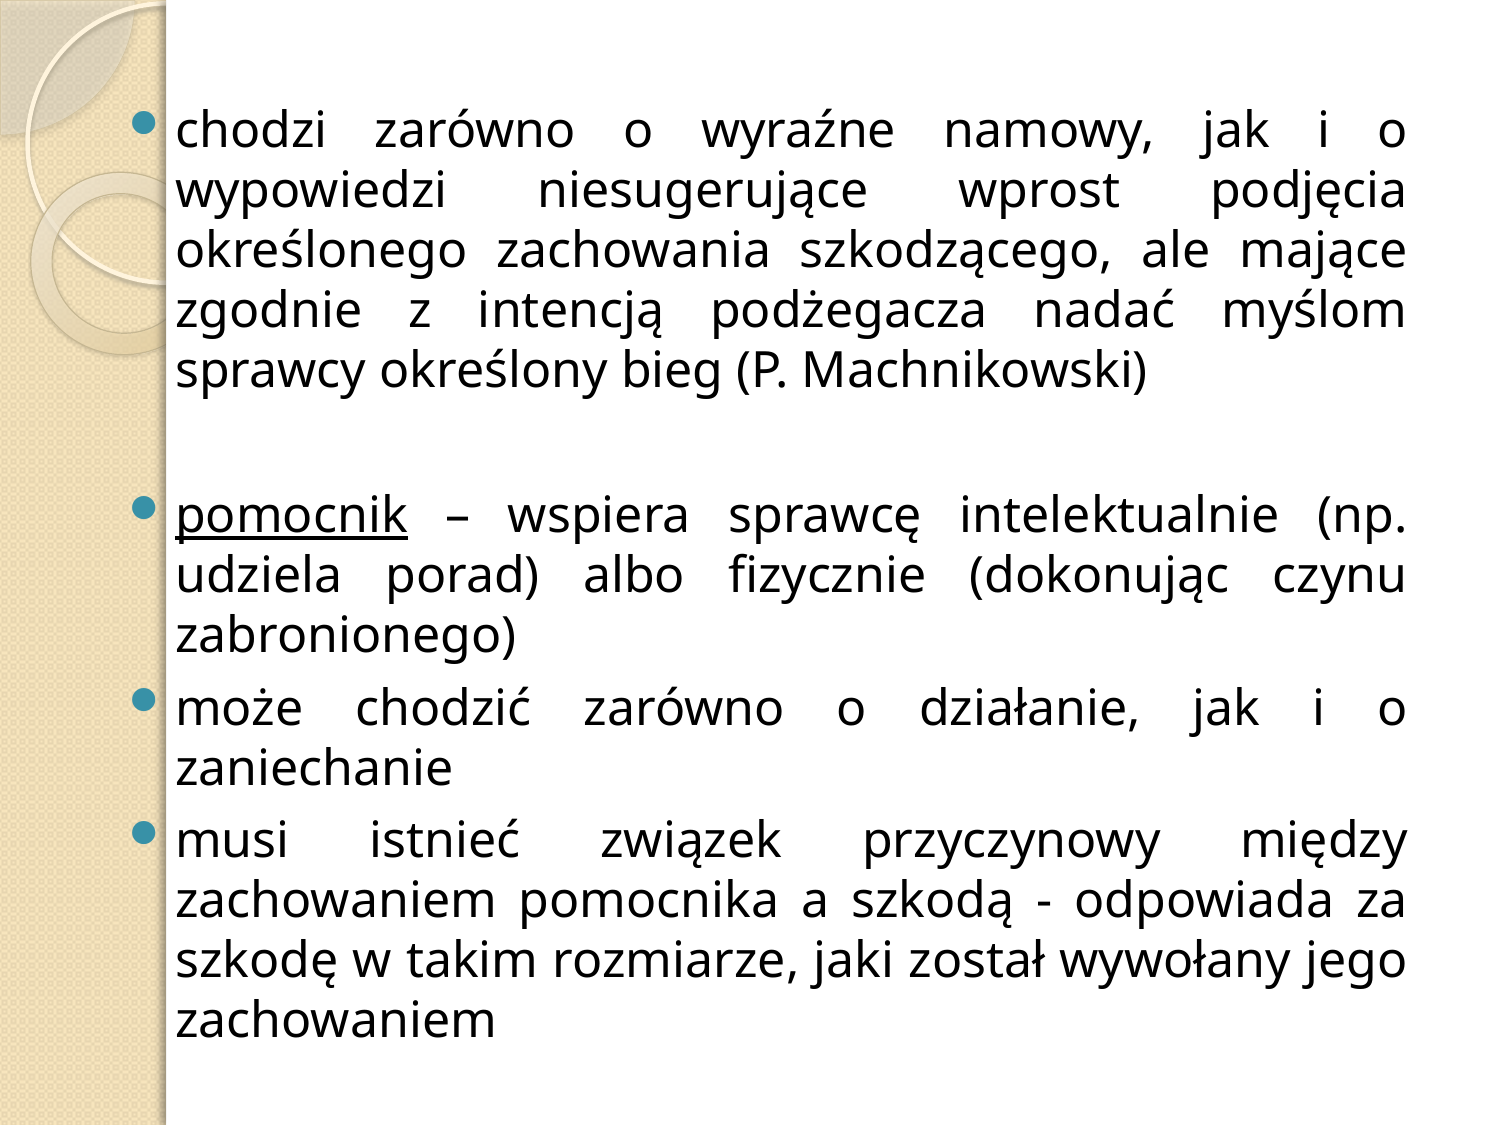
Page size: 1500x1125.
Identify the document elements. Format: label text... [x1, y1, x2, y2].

list chodzi zarówno o wyraźne namowy, jak i o wypowiedzi niesugerujące wprost podjęcia określonego zachowania szkodzącego, ale mające zgodnie z intencją podżegacza nadać myślom sprawcy określony bieg (P. Machnikowski) pomocnik – wspiera sprawcę intelektualnie (np. udziela porad) albo fizycznie (dokonując czynu zabronionego) może chodzić zarówno o działanie, jak i o zaniechanie musi istnieć związek przyczynowy między zachowaniem pomocnika a szkodą - odpowiada za szkodę w takim rozmiarze, jaki został wywołany jego zachowaniem [100, 89, 1424, 977]
